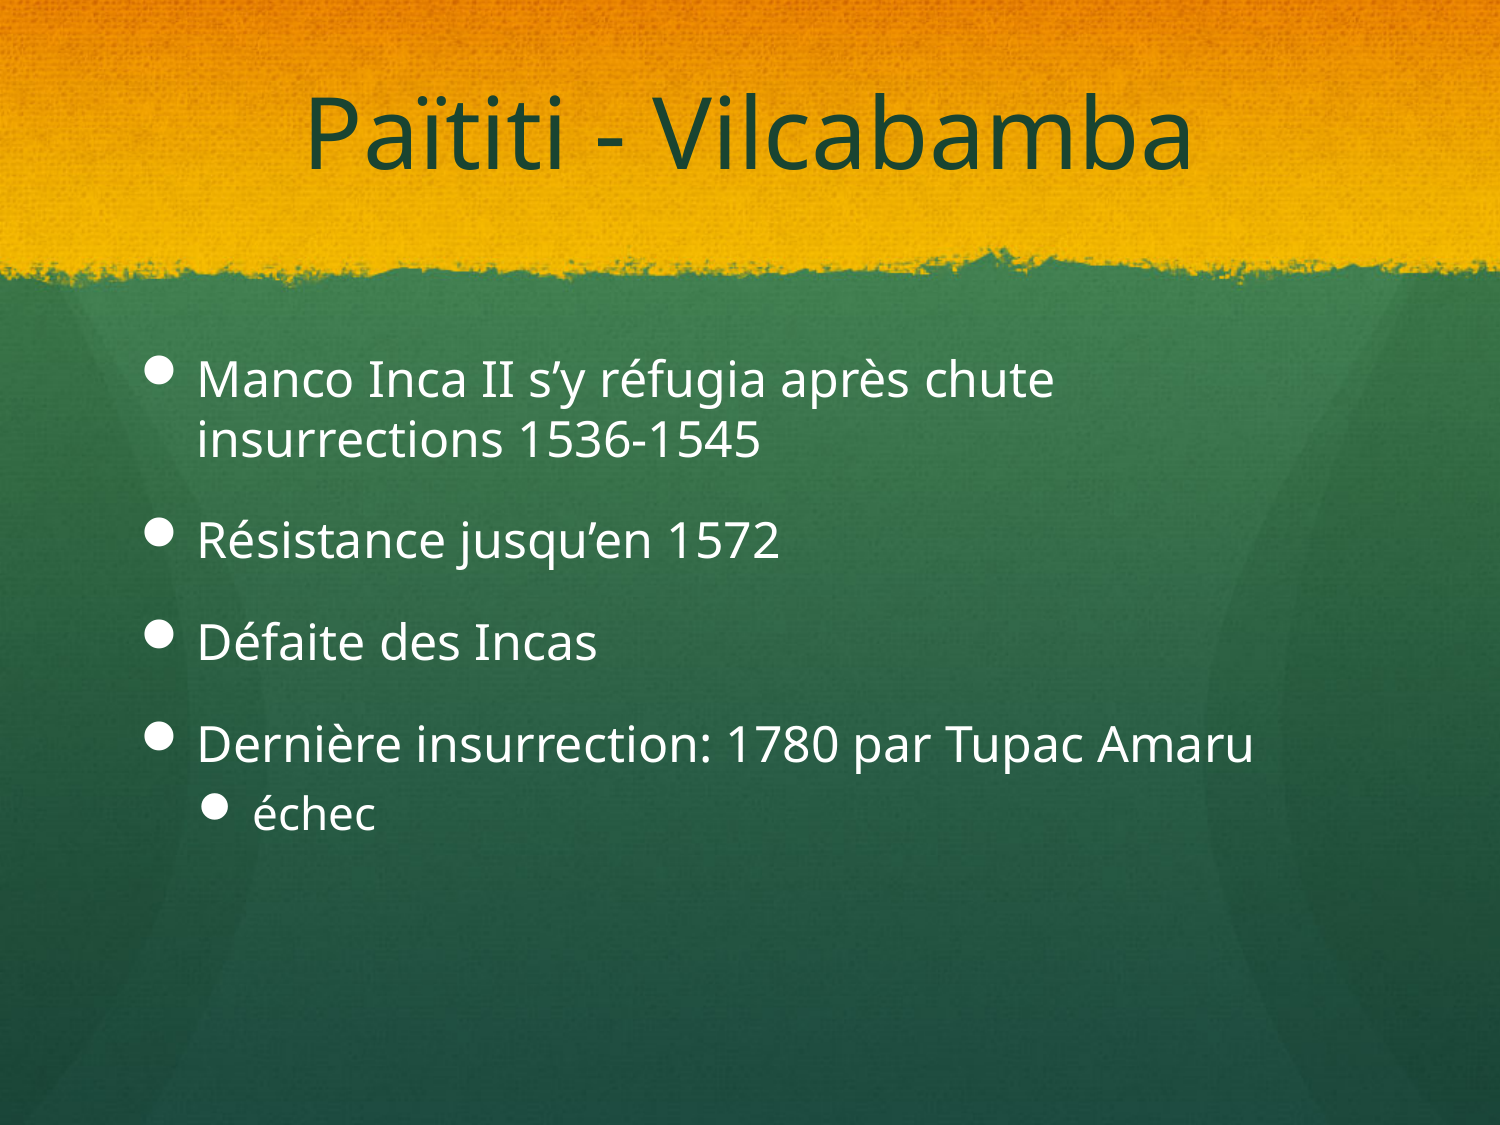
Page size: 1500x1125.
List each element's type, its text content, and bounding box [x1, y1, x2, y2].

list Manco Inca II s’y réfugia après chute insurrections 1536-1545 Résistance jusqu’en 1572 Défaite des Incas Dernière insurrection: 1780 par Tupac Amaru échec [125, 339, 1375, 1026]
title Païtiti - Vilcabamba [125, 13, 1375, 246]
picture [0, 0, 1500, 1125]
